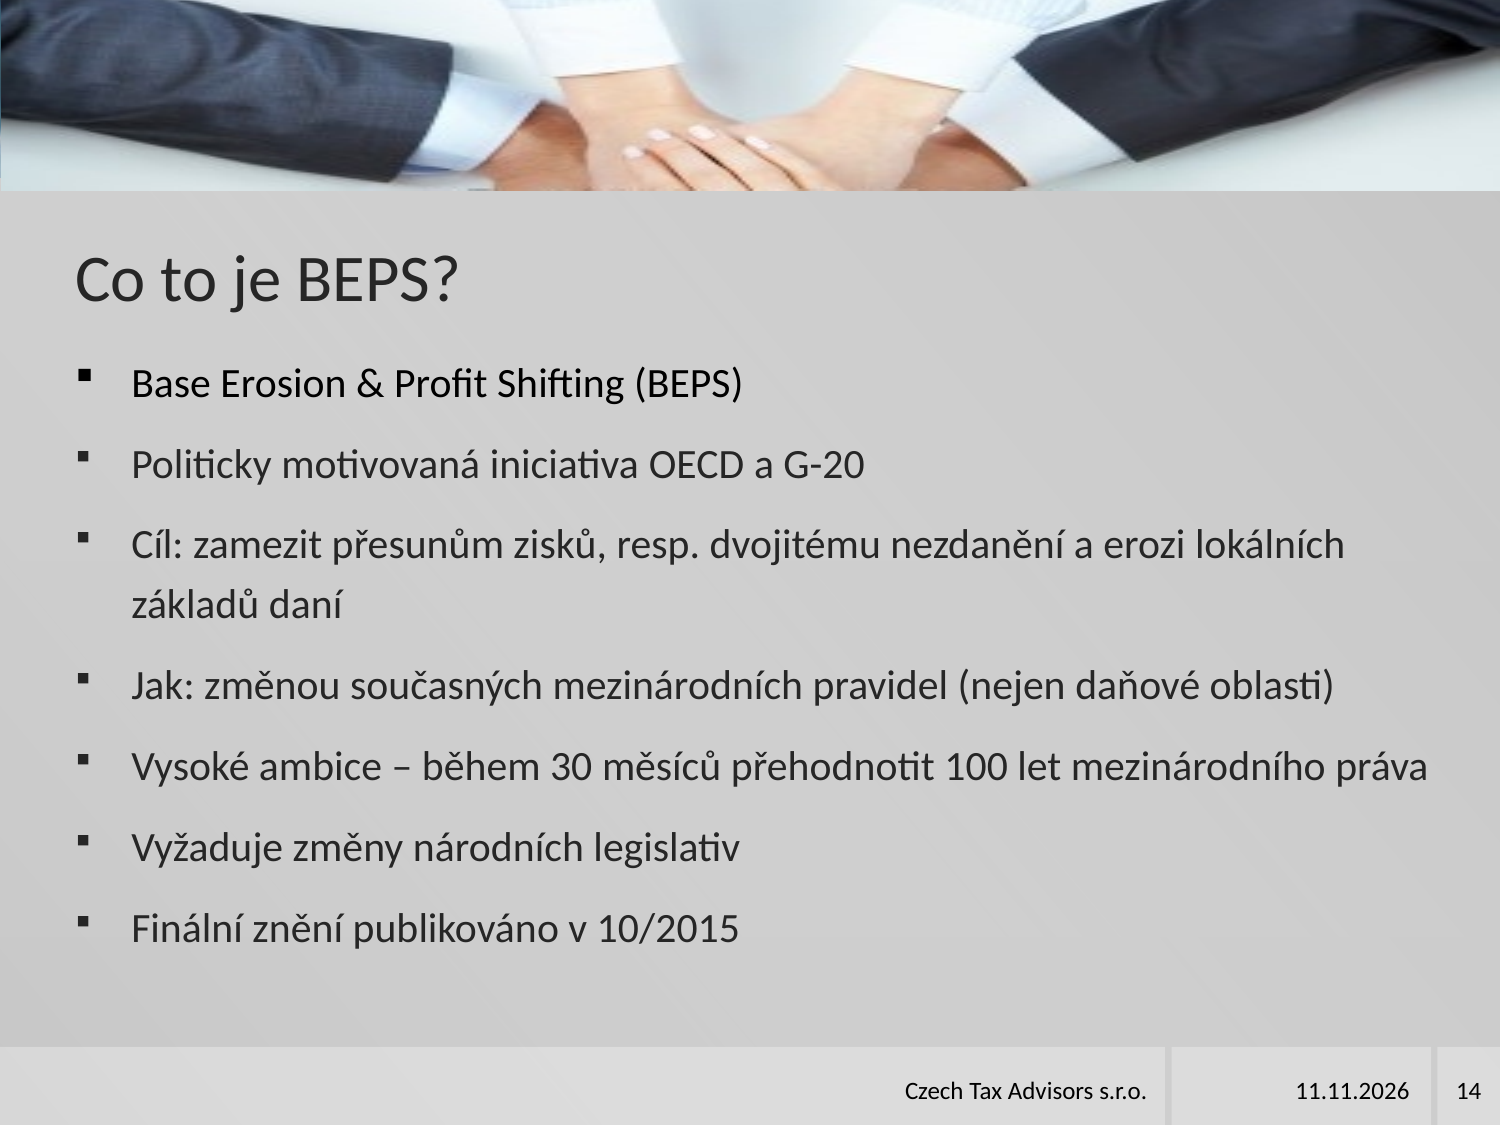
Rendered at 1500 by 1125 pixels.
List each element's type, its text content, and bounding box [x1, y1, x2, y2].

footer Czech Tax Advisors s.r.o. [75, 1070, 1163, 1108]
title Co to je BEPS? [75, 199, 1425, 338]
slide_number 14 [1434, 1070, 1497, 1108]
list Base Erosion & Profit Shifting (BEPS) Politicky motivovaná iniciativa OECD a G-20 Cíl: zamezit přesunům zisků, resp. dvojitému nezdanění a erozi lokálních základů daní Jak: změnou současných mezinárodních pravidel (nejen daňové oblasti) Vysoké ambice – během 30 měsíců přehodnotit 100 let mezinárodního práva Vyžaduje změny národních legislativ Finální znění publikováno v 10/2015 [75, 338, 1471, 1047]
picture [0, 0, 1500, 191]
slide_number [1175, 1070, 1425, 1108]
